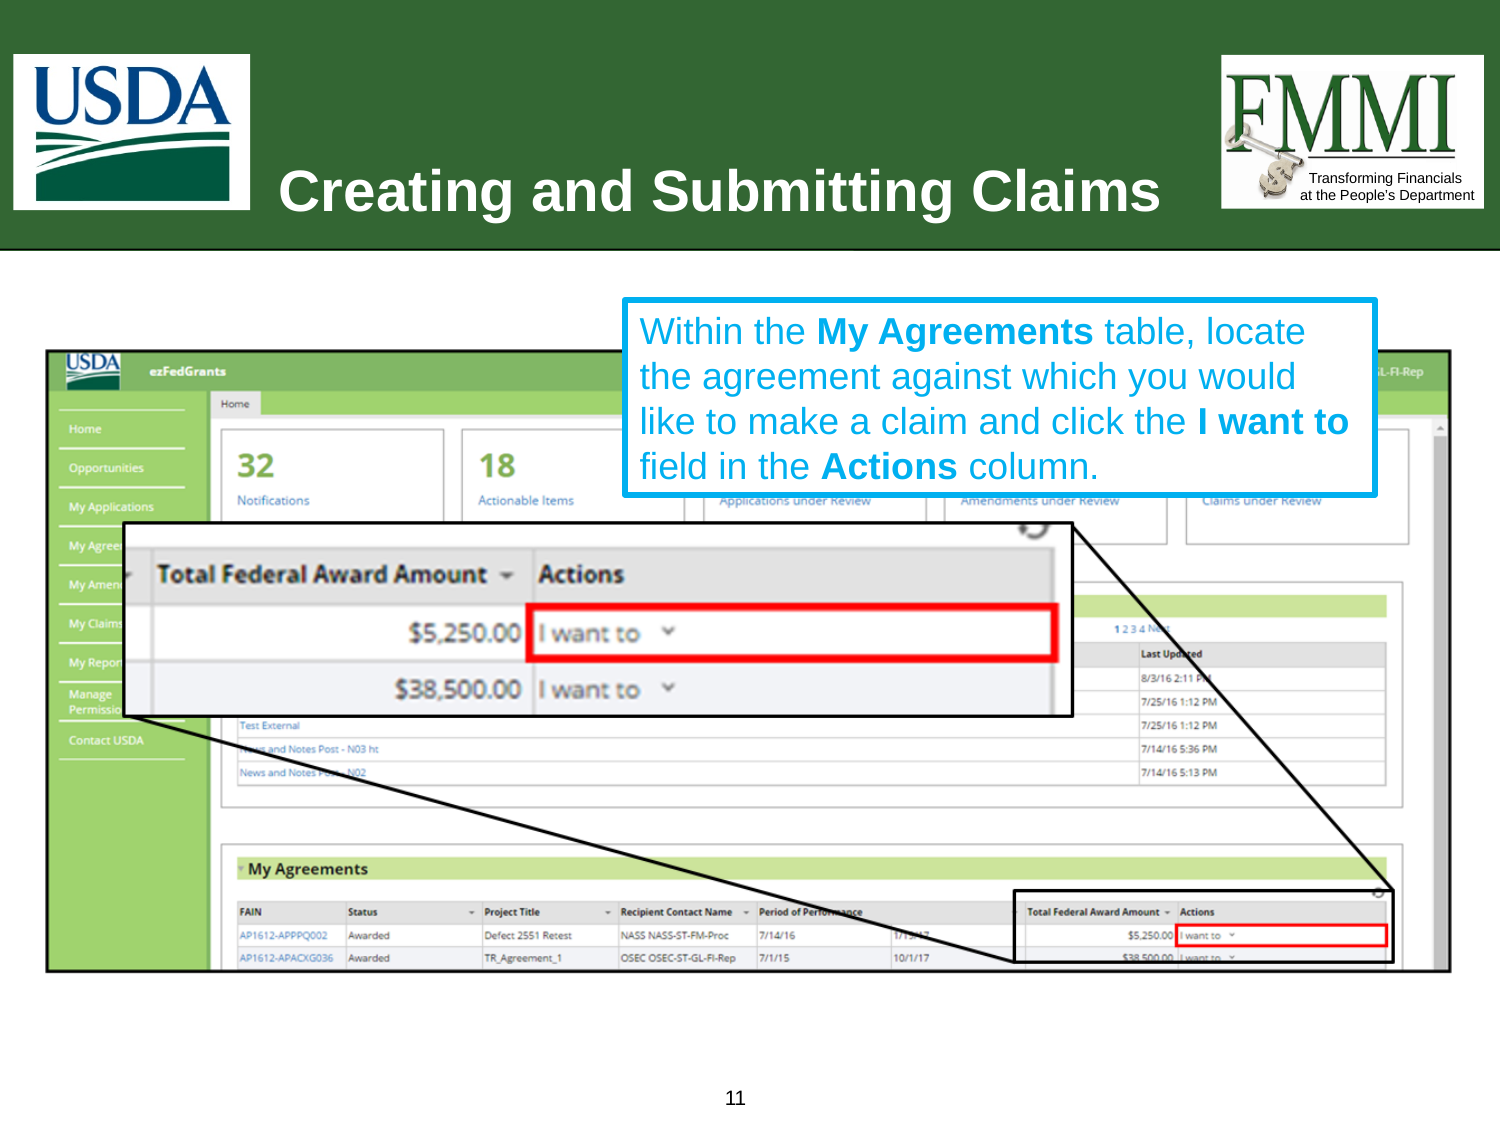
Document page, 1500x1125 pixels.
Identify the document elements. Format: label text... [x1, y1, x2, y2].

picture [1244, 71, 1457, 200]
slide_number 11 [596, 1090, 875, 1118]
picture [29, 58, 237, 207]
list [44, 348, 1453, 974]
text_box Within the My Agreements table, locate the agreement against which you would like to make a claim and click the I want to field in the Actions column. [624, 299, 1375, 346]
title Creating and Submitting Claims [263, 47, 1244, 231]
